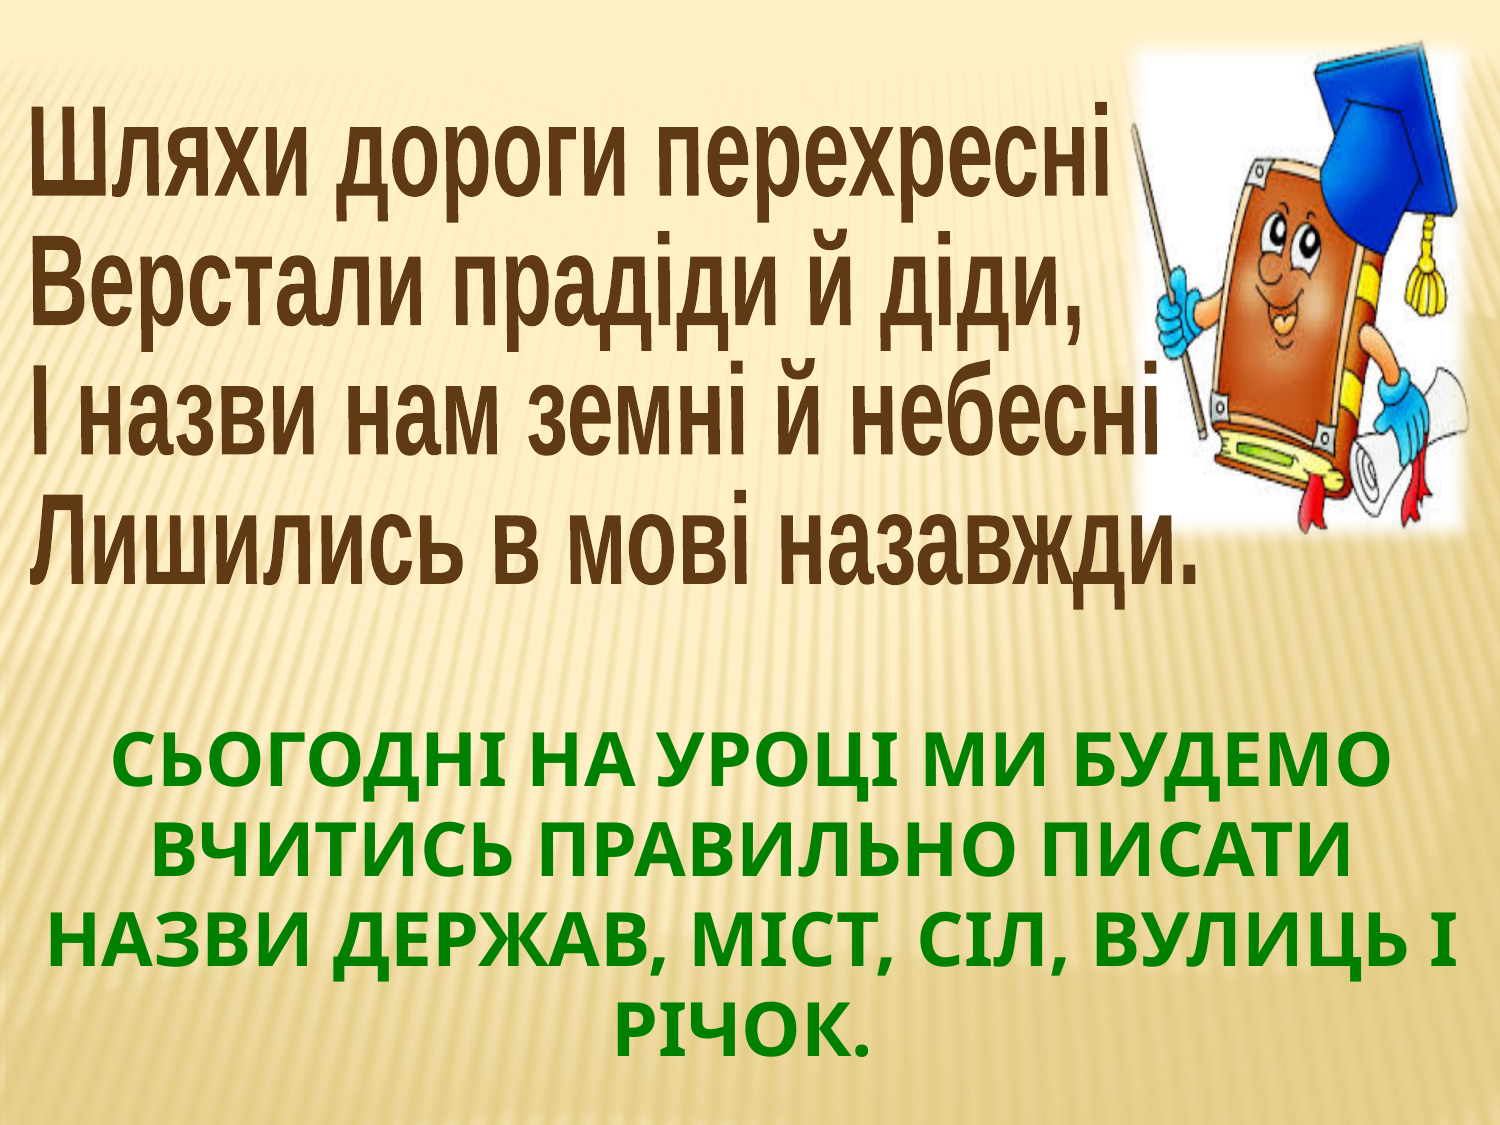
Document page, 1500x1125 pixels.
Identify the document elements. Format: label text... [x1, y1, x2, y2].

picture [1115, 30, 1482, 551]
text_box Сьогодні на уроці ми будемо вчитись правильно писати назви держав, міст, сіл, вулиць і річок. [22, 704, 1482, 1079]
